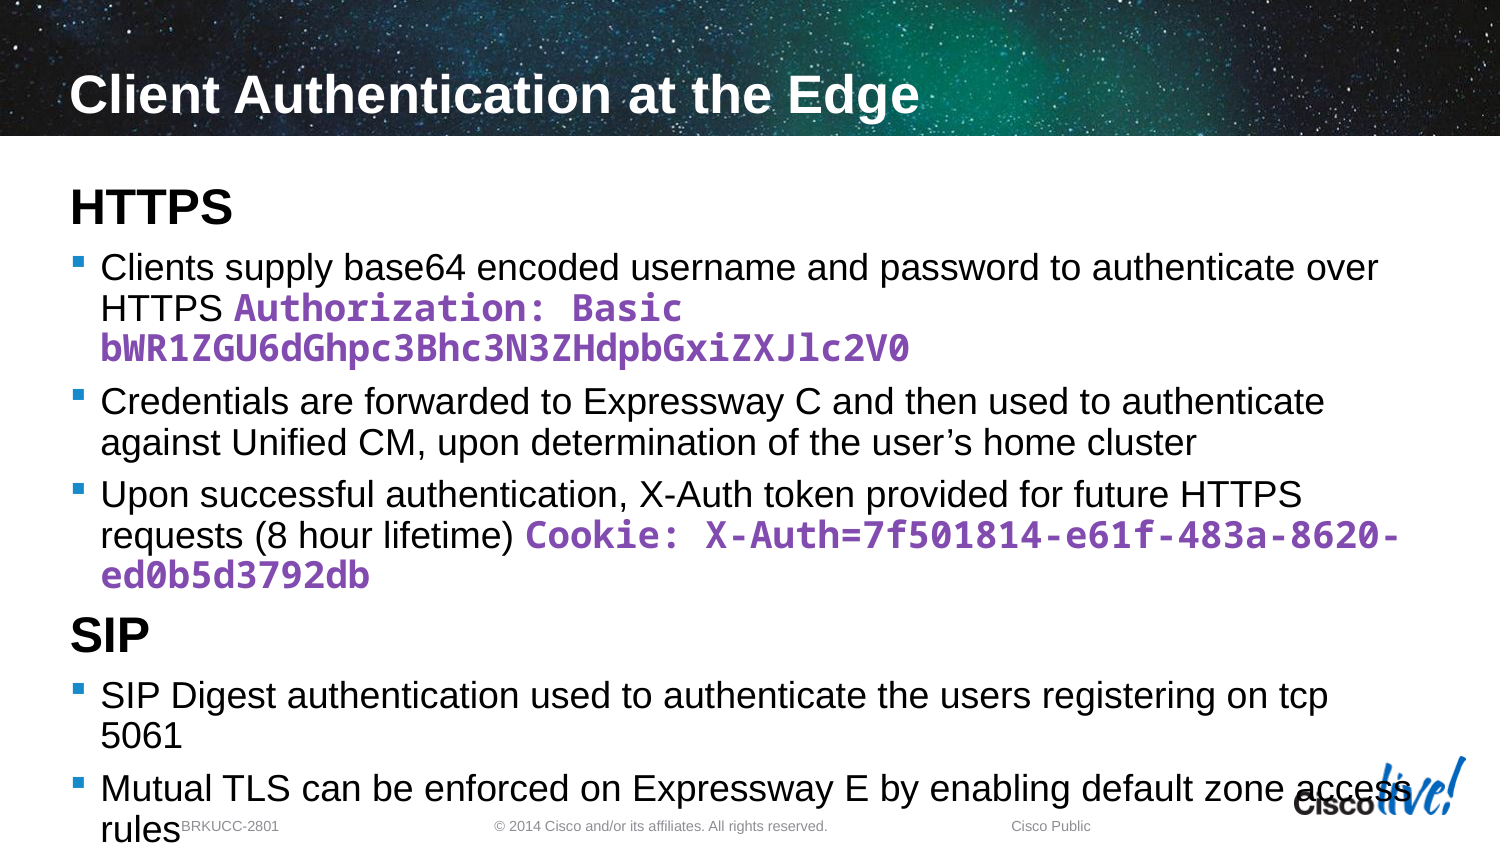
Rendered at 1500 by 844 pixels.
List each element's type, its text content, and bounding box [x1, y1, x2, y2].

title Client Authentication at the Edge [54, 6, 1435, 133]
list HTTPS Clients supply base64 encoded username and password to authenticate over HTTPS Authorization: Basic bWR1ZGU6dGhpc3Bhc3N3ZHdpbGxiZXJlc2V0 Credentials are forwarded to Expressway C and then used to authenticate against Unified CM, upon determination of the user’s home cluster Upon successful authentication, X-Auth token provided for future HTTPS requests (8 hour lifetime) Cookie: X-Auth=7f501814-e61f-483a-8620-ed0b5d3792db SIP SIP Digest authentication used to authenticate the users registering on tcp 5061 Mutual TLS can be enforced on Expressway E by enabling default zone access rules [54, 174, 1434, 784]
picture [1294, 756, 1466, 815]
picture [0, 0, 1500, 136]
